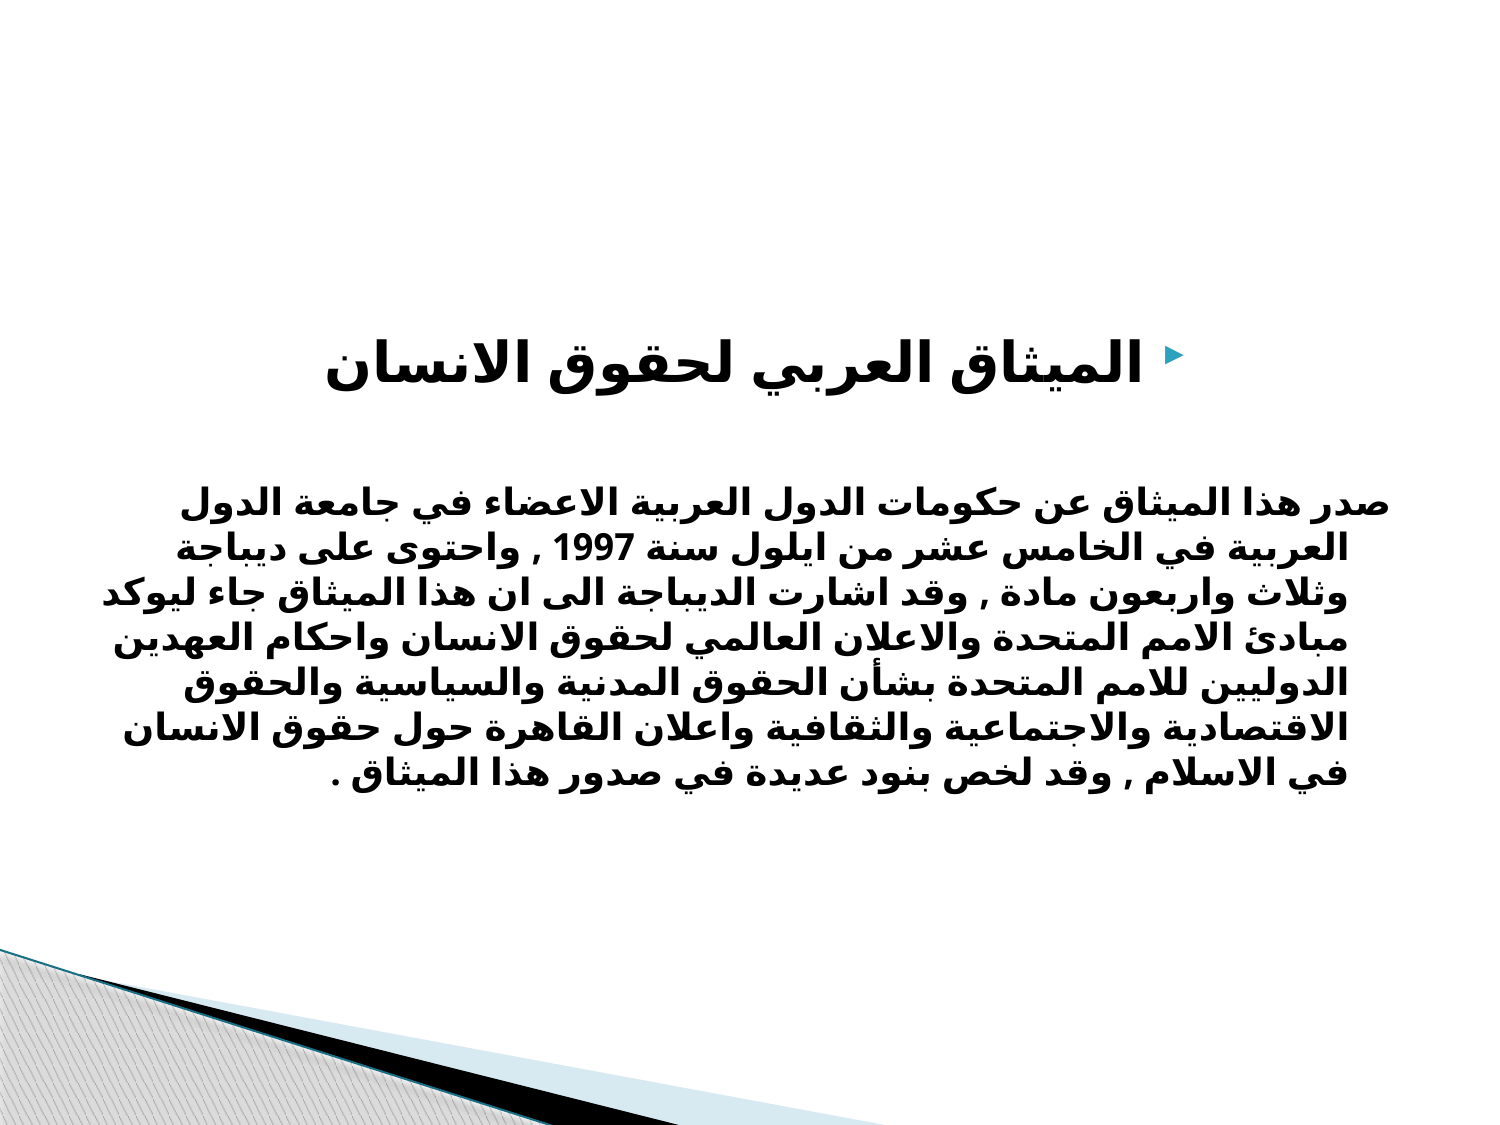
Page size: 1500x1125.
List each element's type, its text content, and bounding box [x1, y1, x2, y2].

list الميثاق العربي لحقوق الانسان صدر هذا الميثاق عن حكومات الدول العربية الاعضاء في جامعة الدول العربية في الخامس عشر من ايلول سنة 1997 , واحتوى على ديباجة وثلاث واربعون مادة , وقد اشارت الديباجة الى ان هذا الميثاق جاء ليوكد مبادئ الامم المتحدة والاعلان العالمي لحقوق الانسان واحكام العهدين الدوليين للامم المتحدة بشأن الحقوق المدنية والسياسية والحقوق الاقتصادية والاجتماعية والثقافية واعلان القاهرة حول حقوق الانسان في الاسلام , وقد لخص بنود عديدة في صدور هذا الميثاق . [75, 243, 1425, 986]
